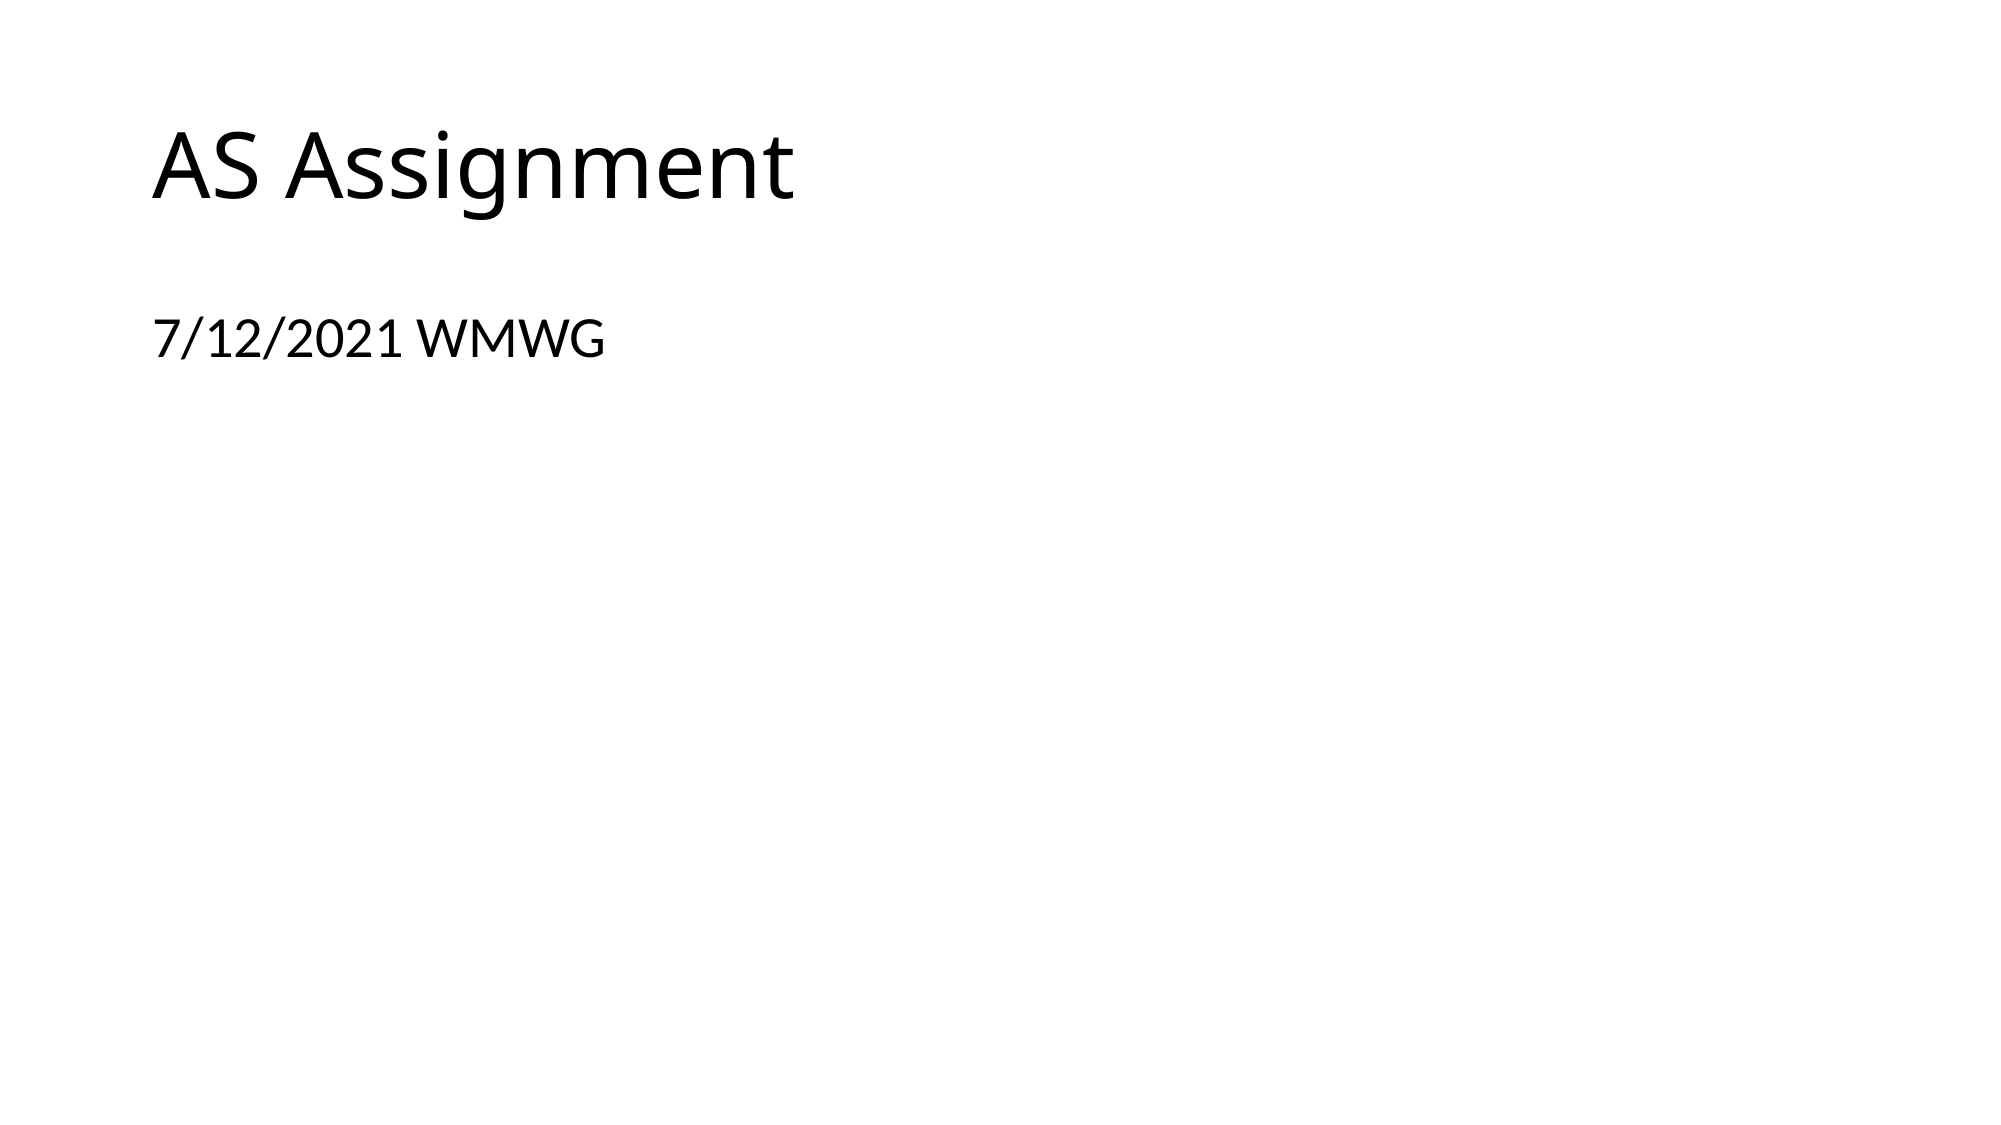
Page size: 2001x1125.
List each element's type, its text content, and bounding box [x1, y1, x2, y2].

list 7/12/2021 WMWG [137, 299, 1863, 1014]
title AS Assignment [137, 59, 1863, 278]
